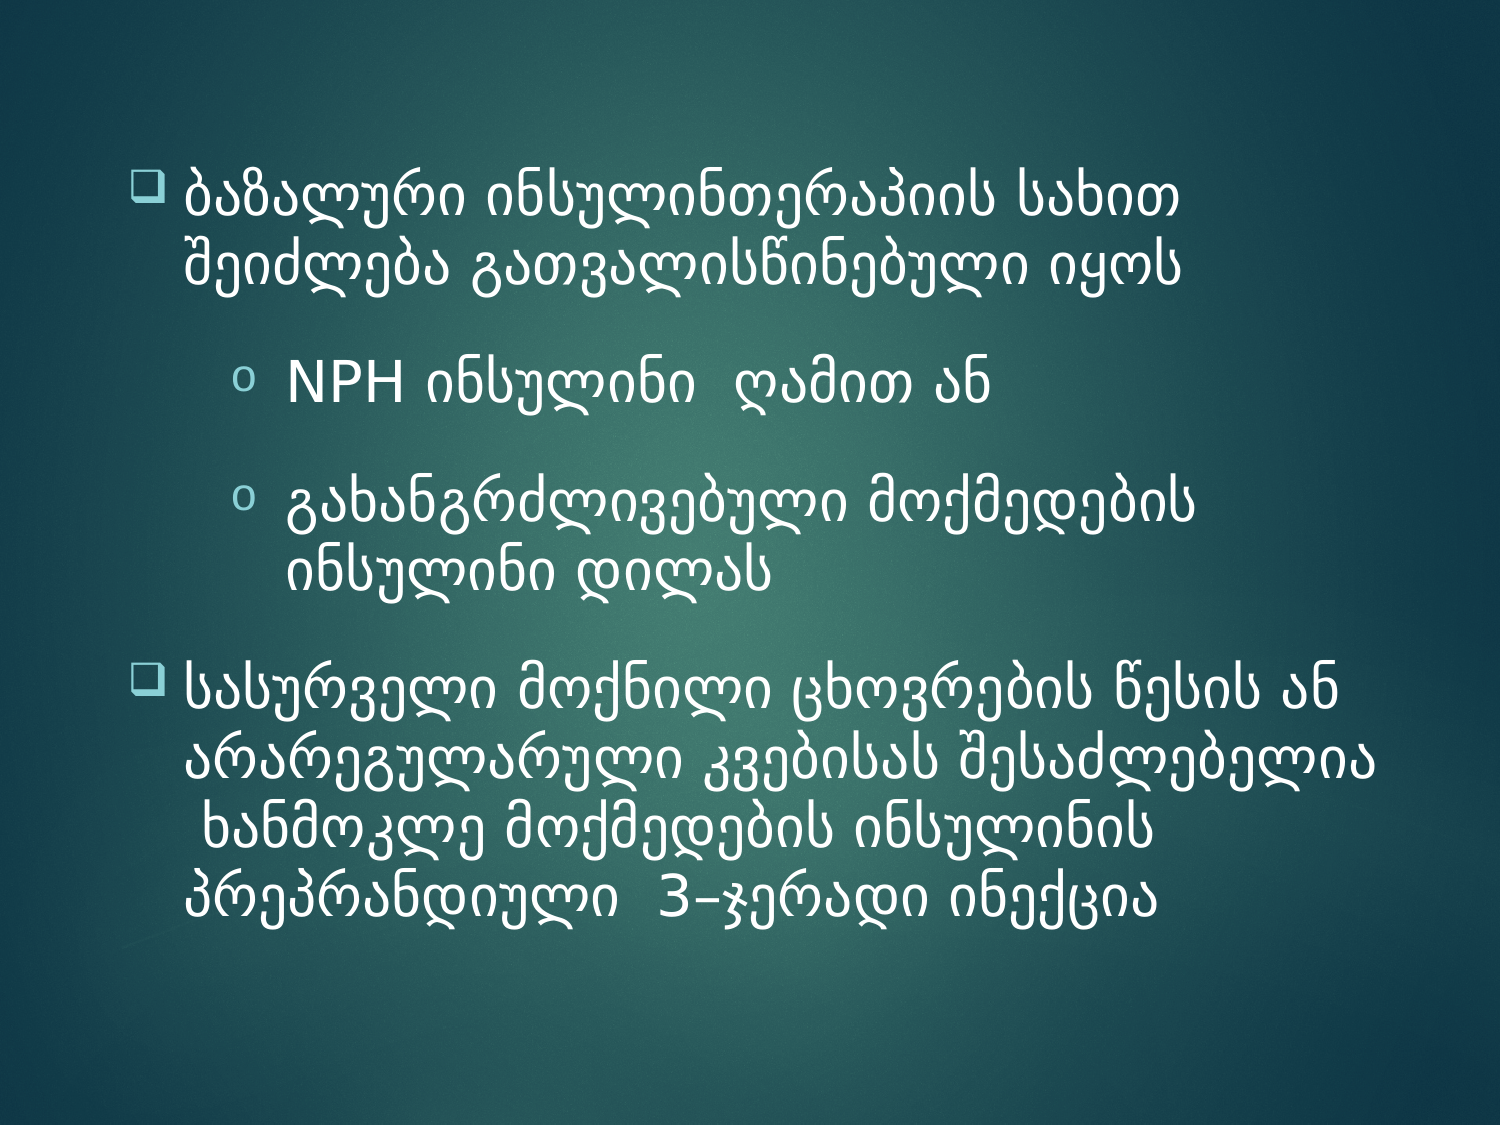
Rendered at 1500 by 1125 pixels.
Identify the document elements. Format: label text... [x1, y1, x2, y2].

list ბაზალური ინსულინთერაპიის სახით შეიძლება გათვალისწინებული იყოს NPH ინსულინი ღამით ან გახანგრძლივებული მოქმედების ინსულინი დილას სასურველი მოქნილი ცხოვრების წესის ან არარეგულარული კვებისას შესაძლებელია ხანმოკლე მოქმედების ინსულინის პრეპრანდიული 3–ჯერადი ინექცია [112, 149, 1407, 939]
